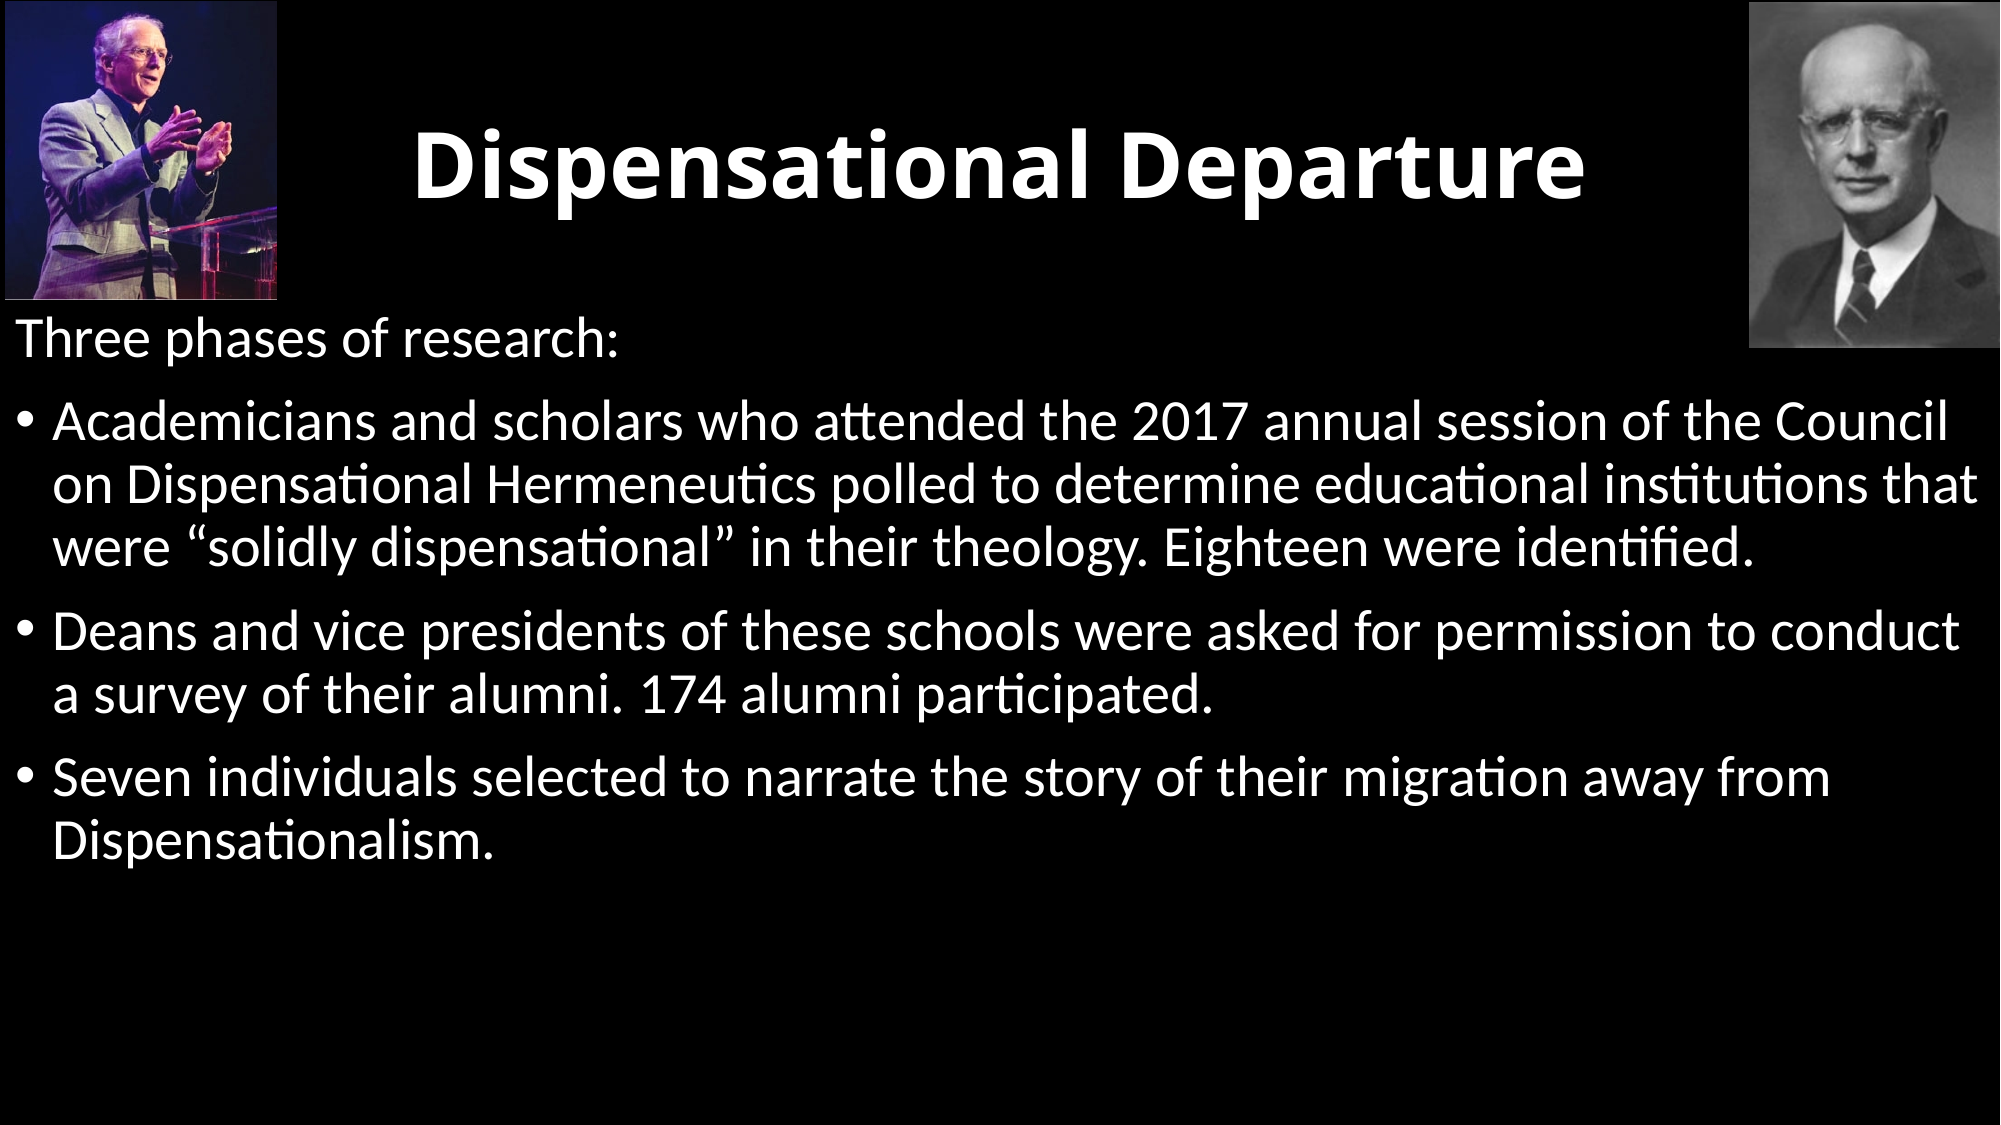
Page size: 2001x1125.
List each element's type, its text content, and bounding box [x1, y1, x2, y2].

list Three phases of research: Academicians and scholars who attended the 2017 annual session of the Council on Dispensational Hermeneutics polled to determine educational institutions that were “solidly dispensational” in their theology. Eighteen were identified. Deans and vice presidents of these schools were asked for permission to conduct a survey of their alumni. 174 alumni participated. Seven individuals selected to narrate the story of their migration away from Dispensationalism. [0, 299, 2000, 1125]
picture [5, 1, 277, 300]
picture [1749, 2, 2000, 348]
title Dispensational Departure [277, 59, 1749, 278]
